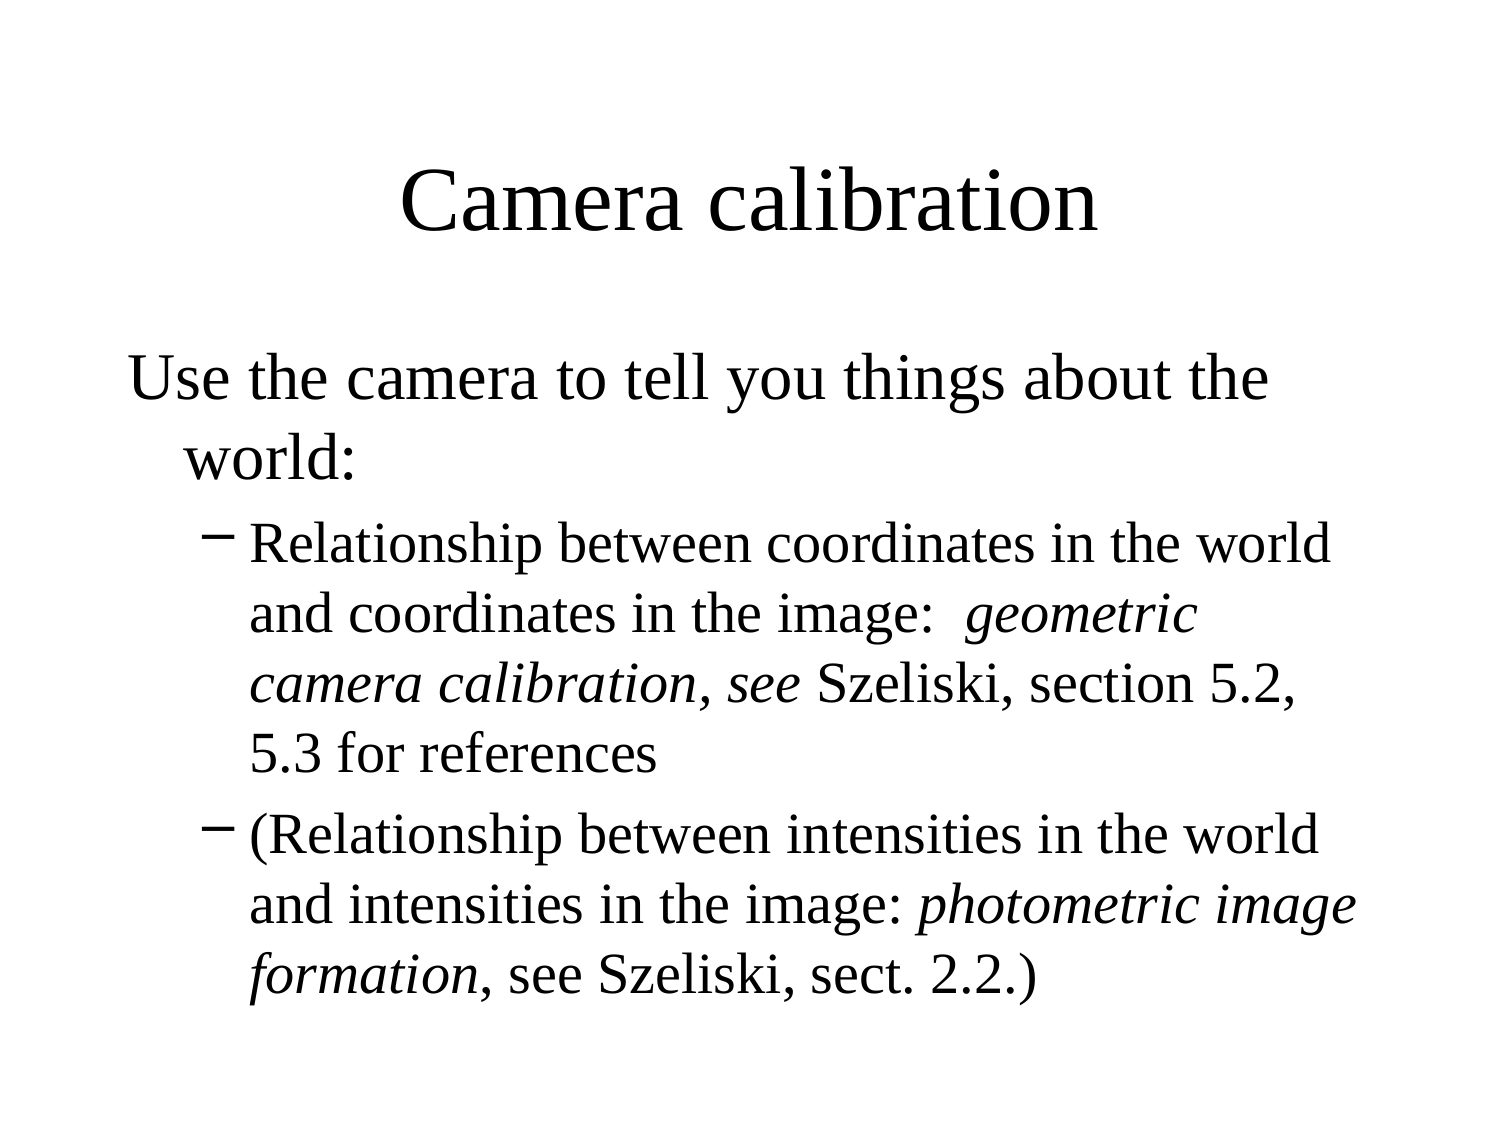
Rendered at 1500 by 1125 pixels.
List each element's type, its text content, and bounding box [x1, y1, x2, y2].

list Use the camera to tell you things about the world: Relationship between coordinates in the world and coordinates in the image: geometric camera calibration, see Szeliski, section 5.2, 5.3 for references (Relationship between intensities in the world and intensities in the image: photometric image formation, see Szeliski, sect. 2.2.) [112, 324, 1388, 1001]
title Camera calibration [112, 99, 1388, 288]
